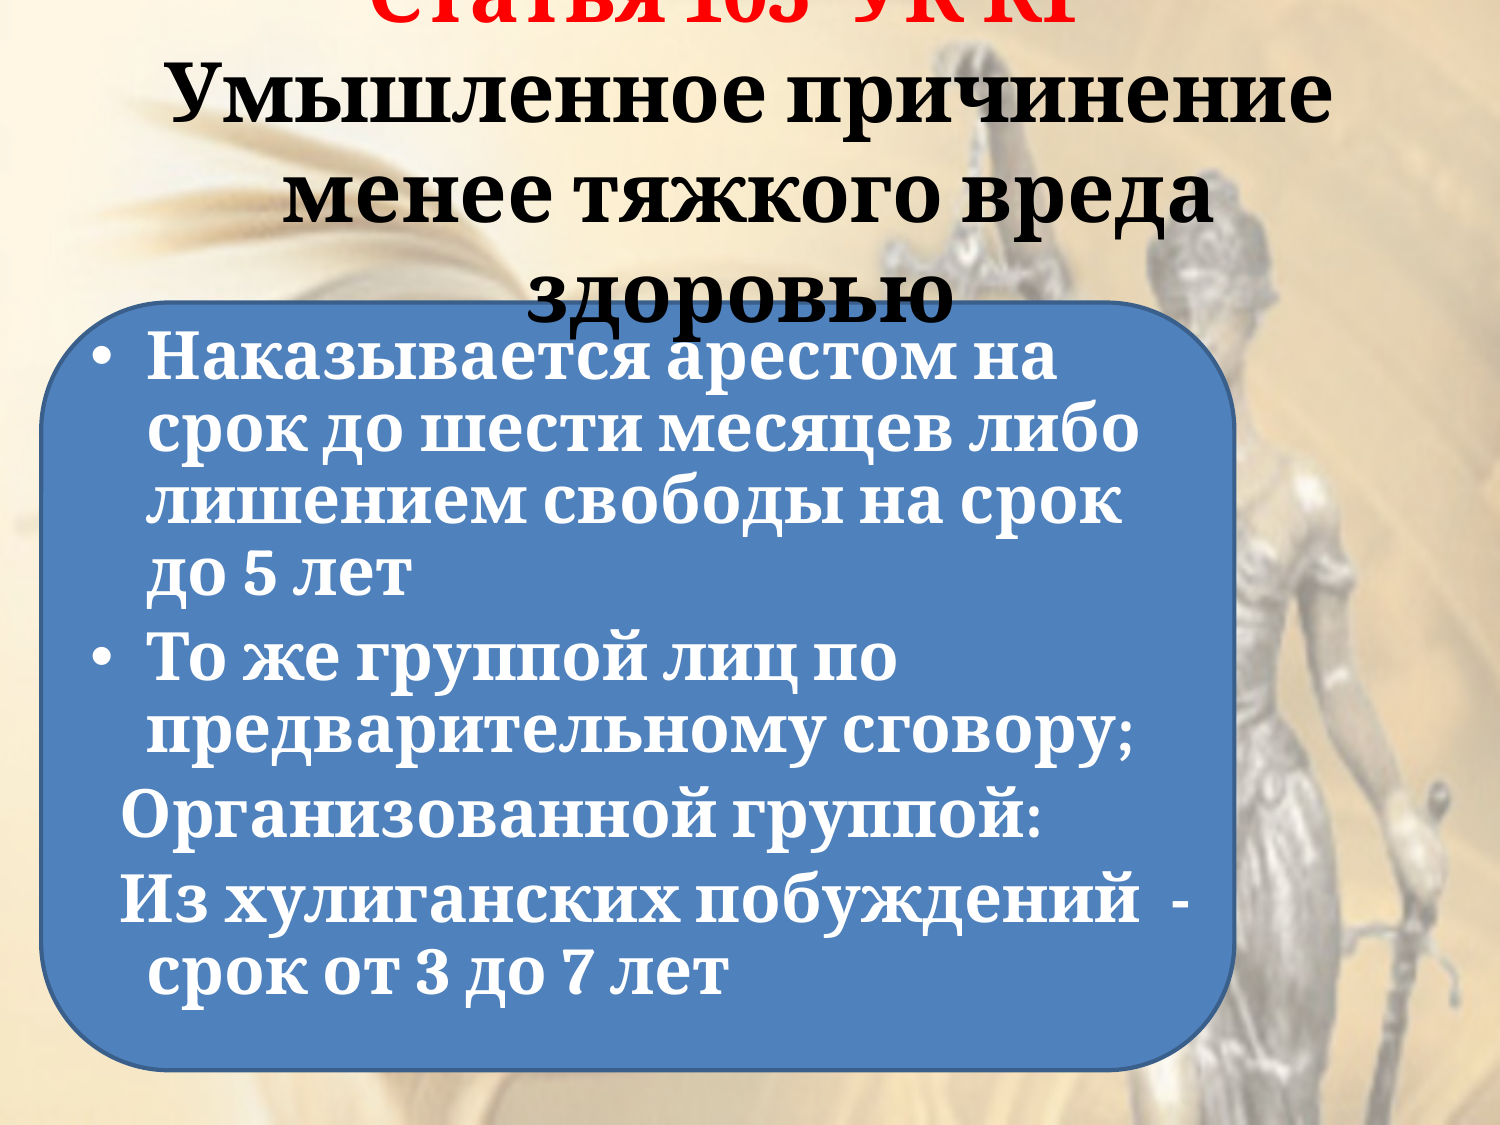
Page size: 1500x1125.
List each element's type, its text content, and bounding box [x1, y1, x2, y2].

text_box [111, 300, 1165, 314]
list Наказывается арестом на срок до шести месяцев либо лишением свободы на срок до 5 лет То же группой лиц по предварительному сговору; Организованной группой: Из хулиганских побуждений - срок от 3 до 7 лет [74, 314, 1235, 1006]
text_box [39, 341, 1220, 1073]
title Статья 105 УК КР Умышленное причинение менее тяжкого вреда здоровью [74, 44, 1426, 233]
